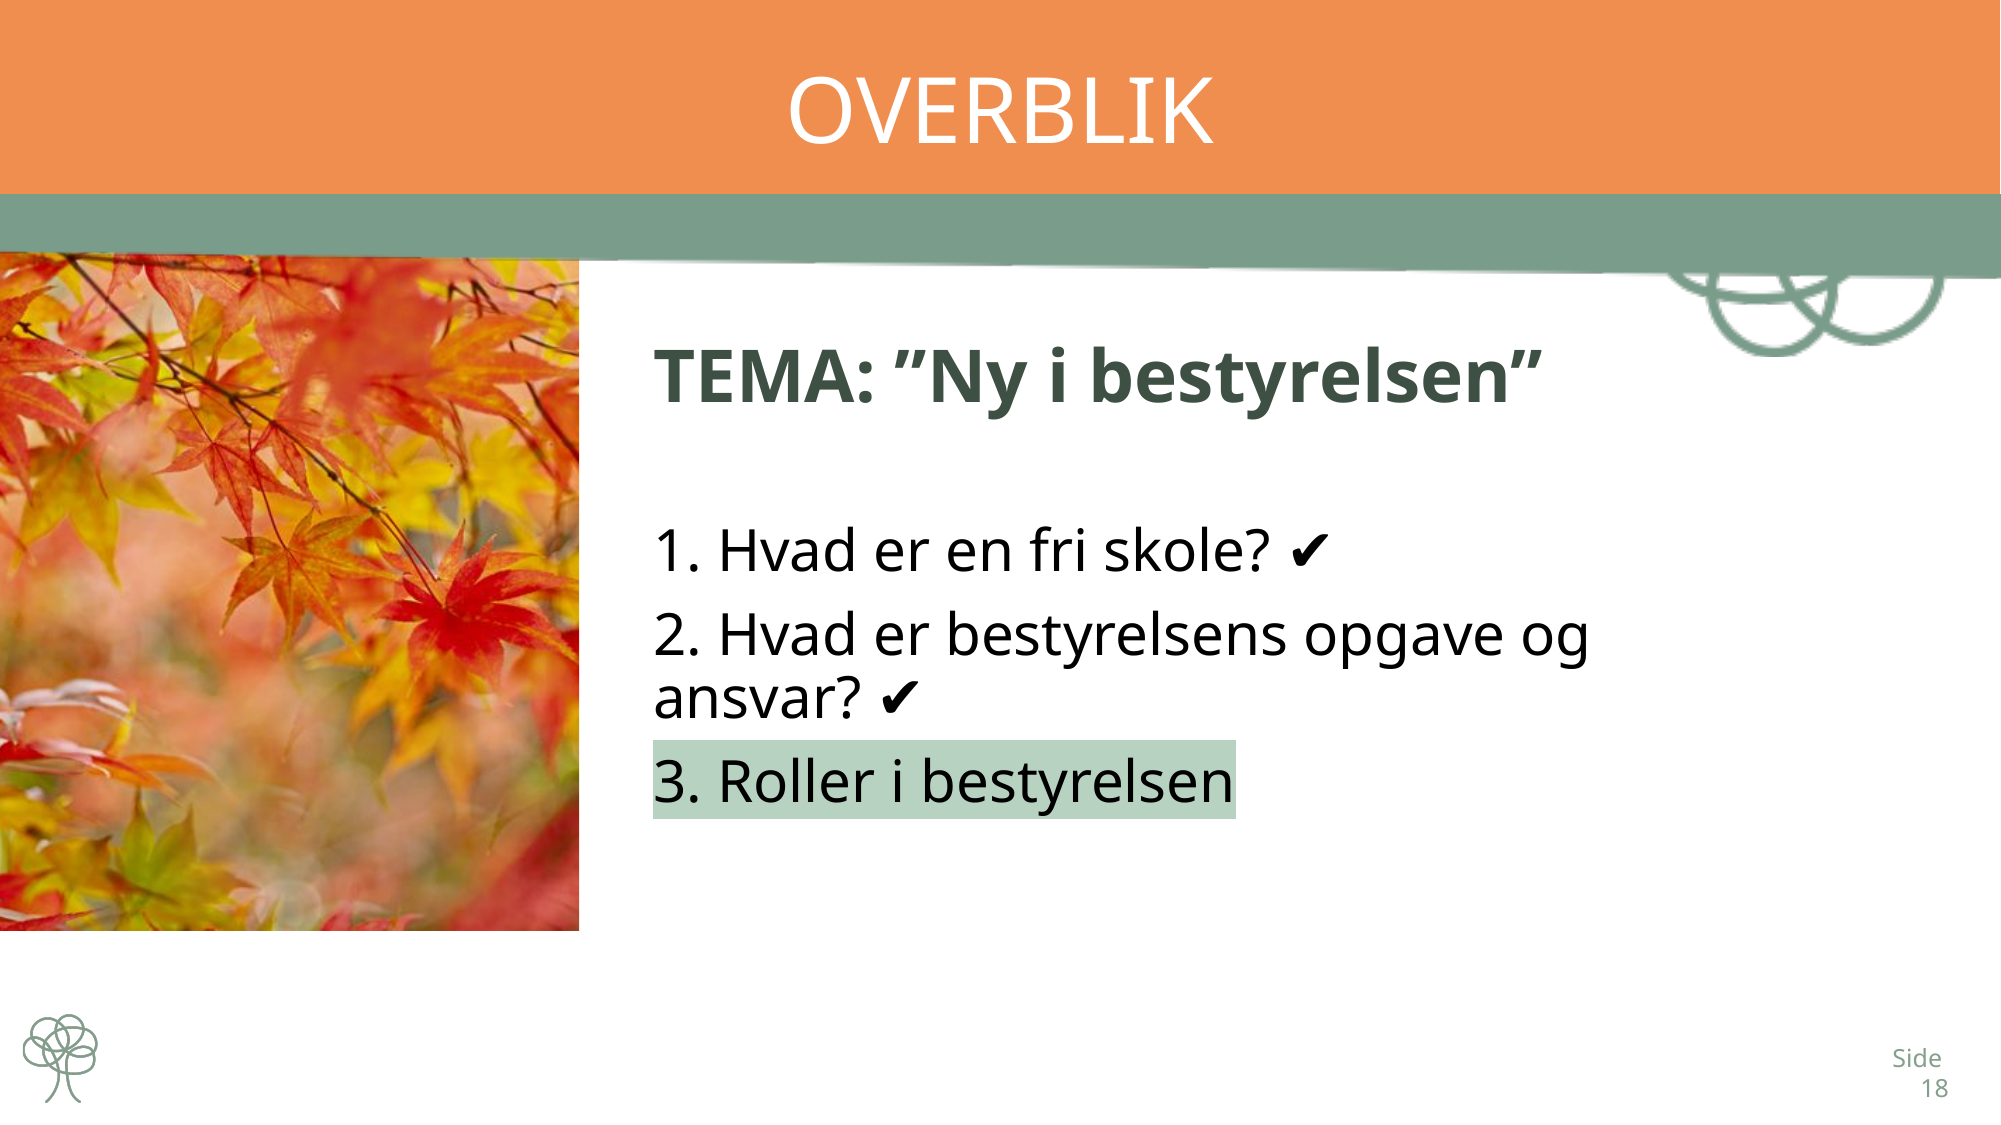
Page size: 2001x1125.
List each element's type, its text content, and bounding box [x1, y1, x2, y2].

picture [22, 1014, 102, 1103]
slide_number Side 18 [1851, 1044, 1964, 1105]
subtitle TEMA: ”Ny i bestyrelsen” 1. Hvad er en fri skole? ✔️ 2. Hvad er bestyrelsens opgave og ansvar? ✔️ 3. Roller i bestyrelsen [638, 357, 1852, 1045]
picture [0, 32, 2000, 931]
title OVERBLIK [0, 0, 2000, 194]
